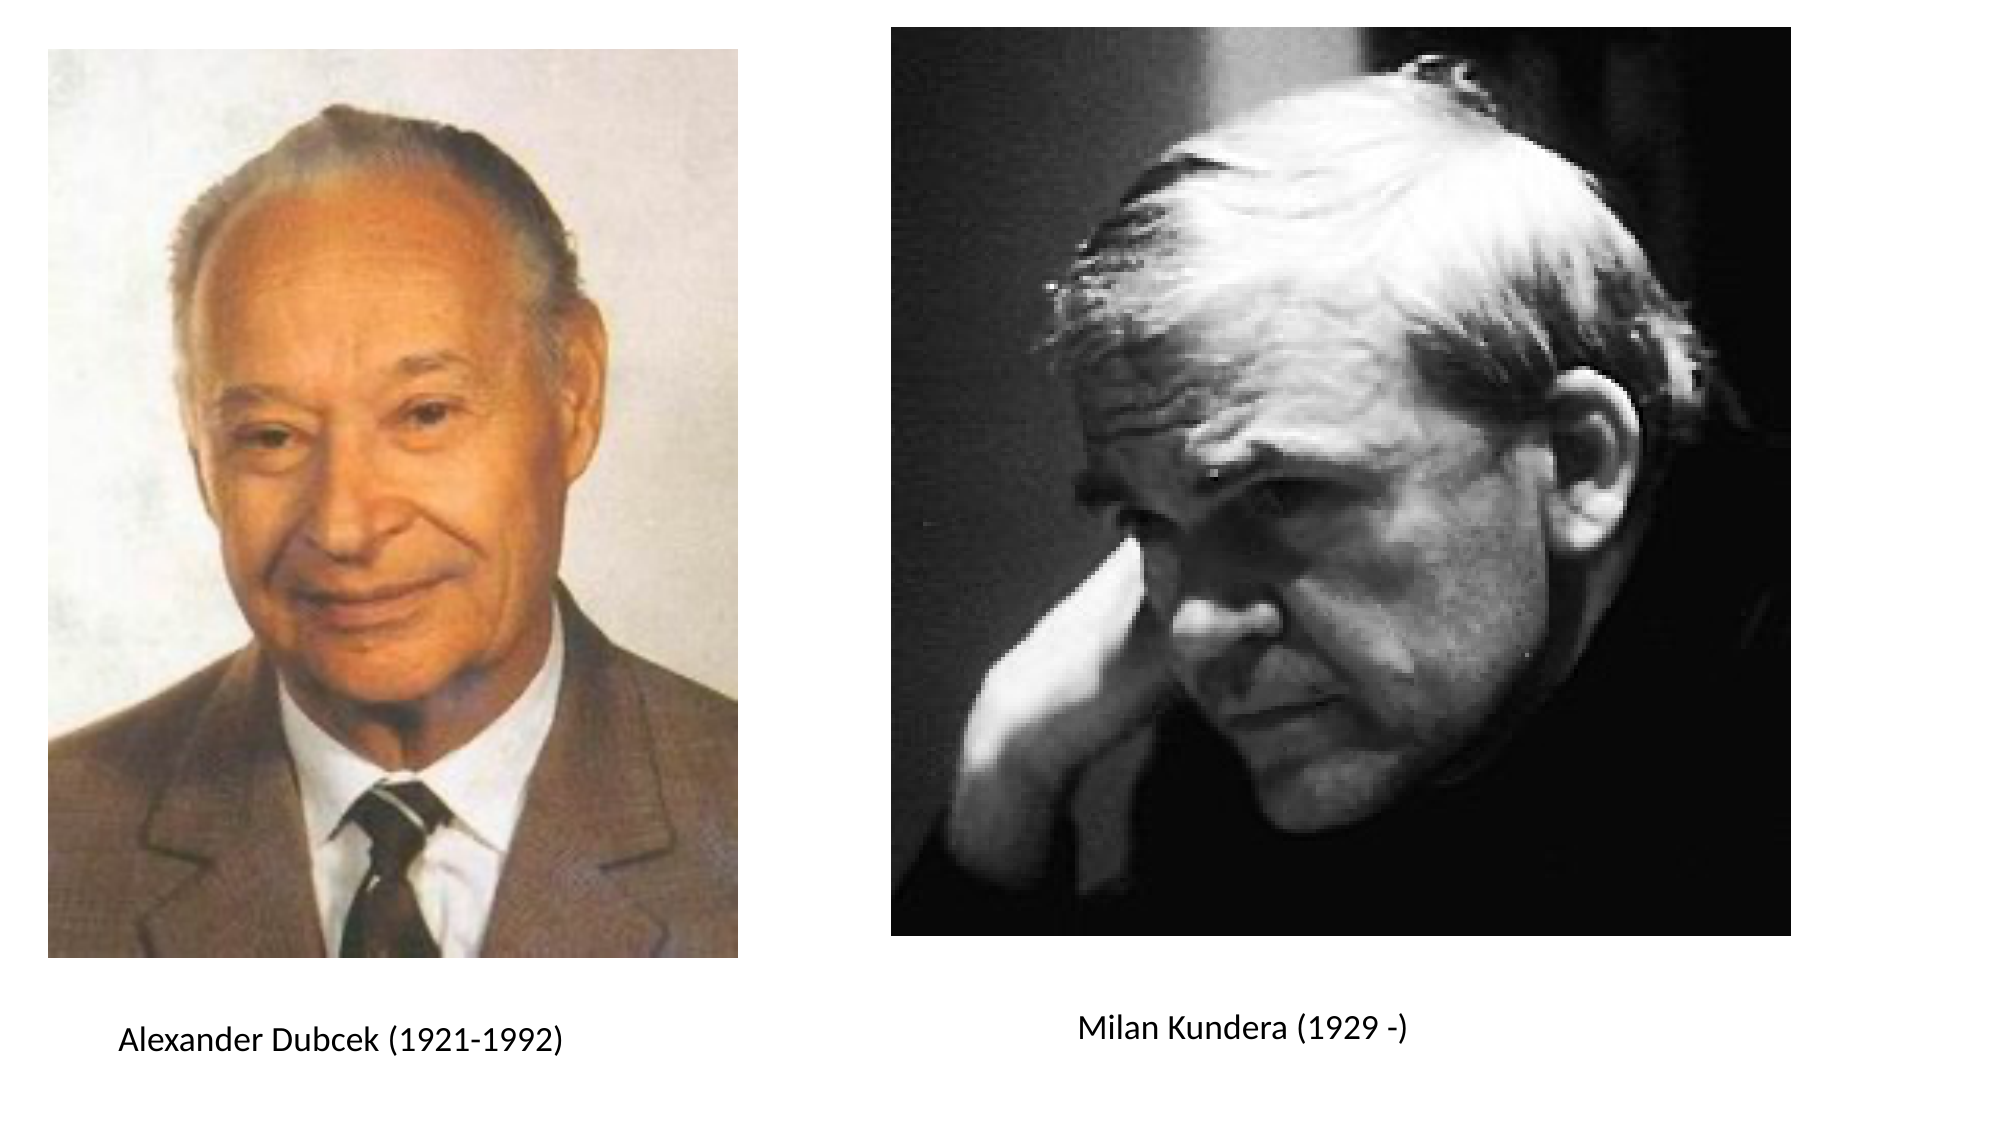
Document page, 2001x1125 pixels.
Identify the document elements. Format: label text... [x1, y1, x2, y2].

text_box Alexander Dubcek (1921-1992) [103, 1000, 661, 1074]
text_box Milan Kundera (1929 -) [1062, 989, 1620, 1062]
picture [890, 27, 1791, 936]
picture [48, 49, 738, 958]
